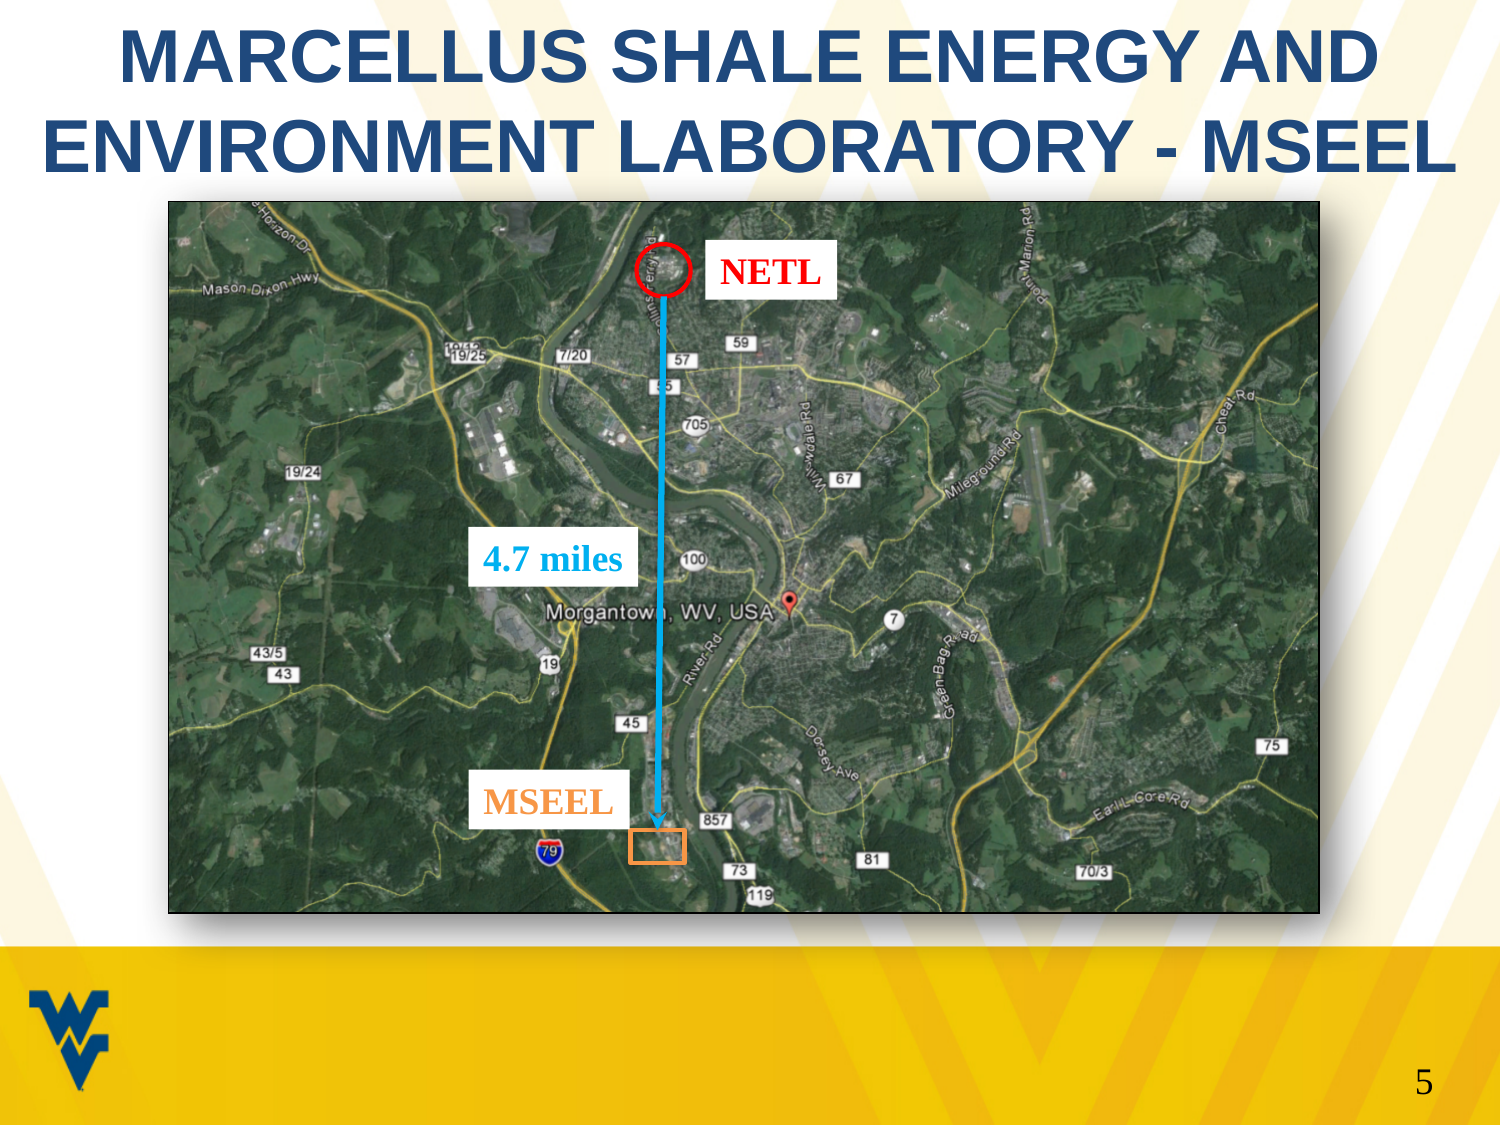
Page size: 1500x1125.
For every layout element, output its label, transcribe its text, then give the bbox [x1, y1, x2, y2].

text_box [636, 239, 839, 301]
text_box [467, 769, 685, 864]
picture [0, 0, 1500, 1125]
title Marcellus Shale Energy And Environment Laboratory - MSEEL [6, 3, 1495, 192]
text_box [467, 296, 664, 831]
text_box 5 [1400, 1049, 1500, 1125]
